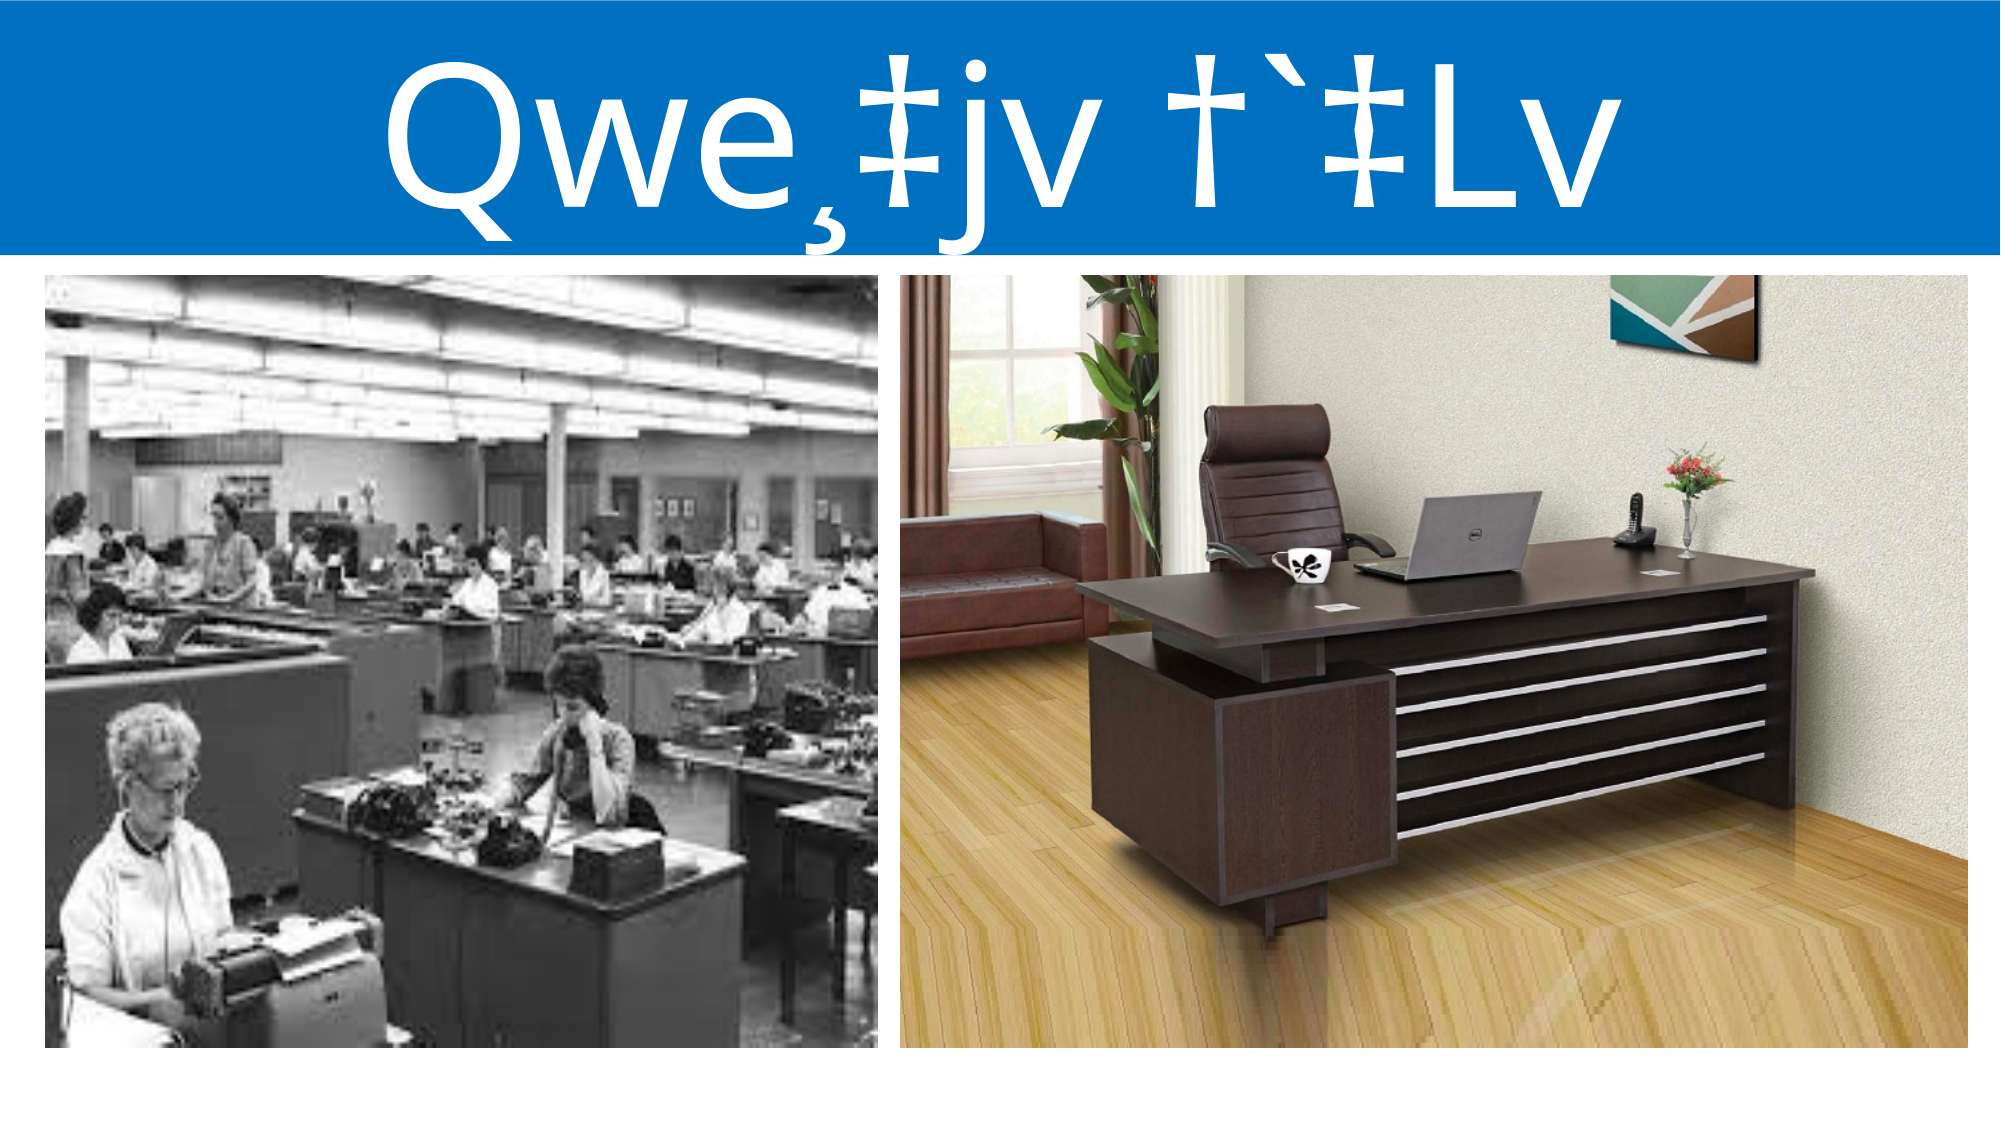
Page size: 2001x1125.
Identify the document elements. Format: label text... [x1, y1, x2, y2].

picture [900, 275, 1968, 1048]
picture [45, 275, 878, 1048]
text_box Qwe¸‡jv †`‡Lv [0, 0, 2000, 256]
